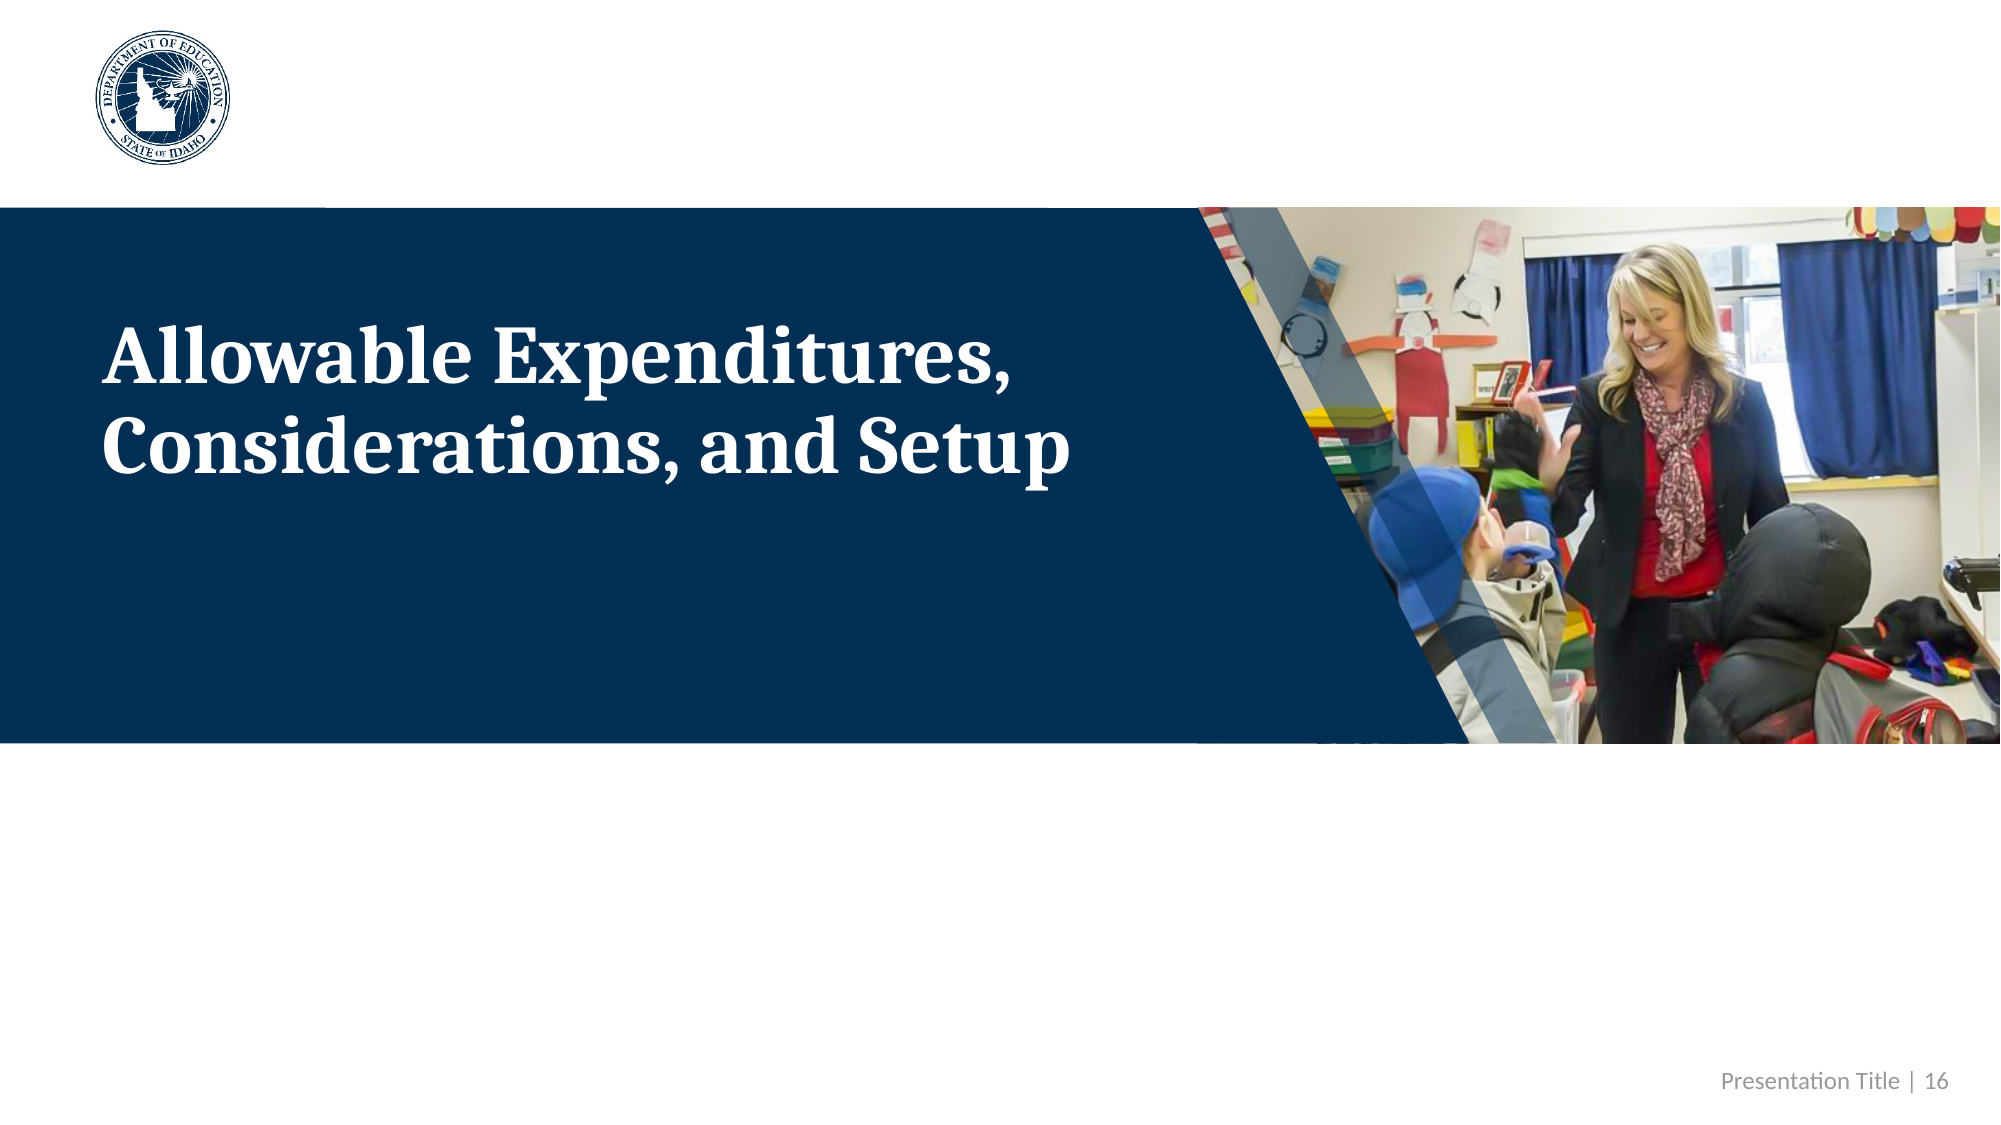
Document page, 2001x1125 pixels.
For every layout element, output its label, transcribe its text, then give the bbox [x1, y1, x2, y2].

title Allowable Expenditures, Considerations, and Setup [87, 207, 1588, 599]
picture [87, 22, 238, 173]
slide_number Presentation Title | 16 [1514, 1049, 1965, 1109]
picture [1397, 207, 2000, 744]
